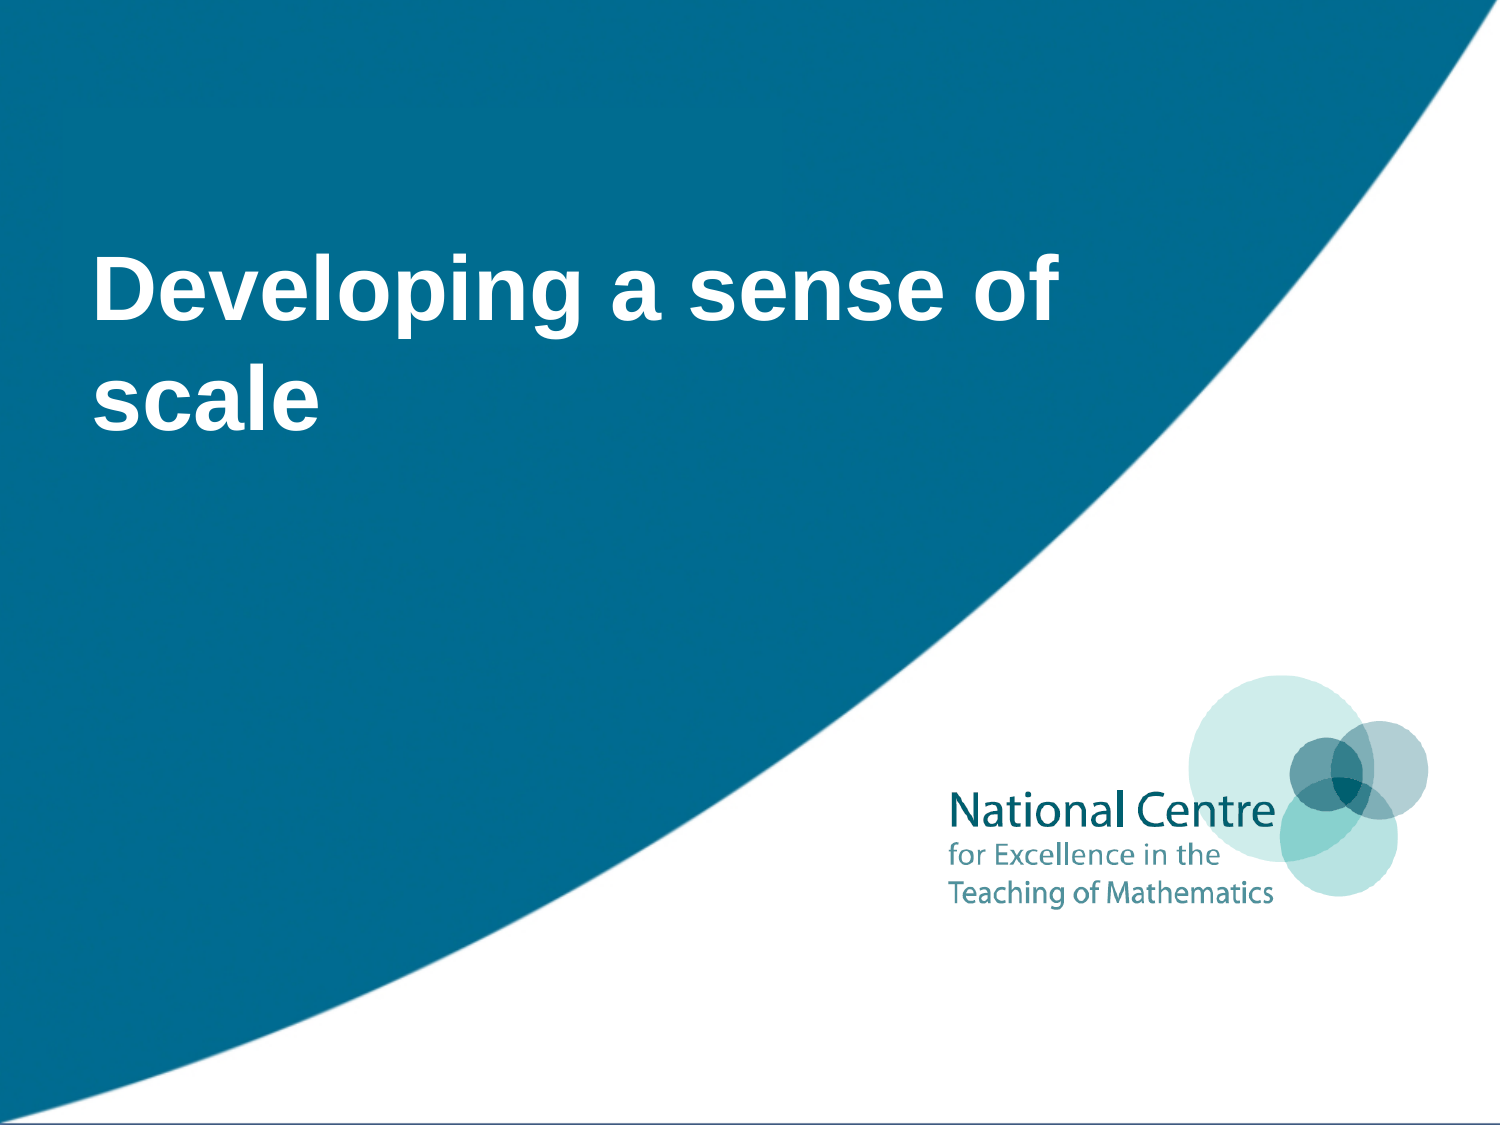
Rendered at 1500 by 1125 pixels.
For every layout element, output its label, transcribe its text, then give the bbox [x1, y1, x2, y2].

subtitle [0, 399, 1188, 813]
picture [0, 0, 1500, 1125]
title Developing a sense of scale [76, 207, 1265, 457]
